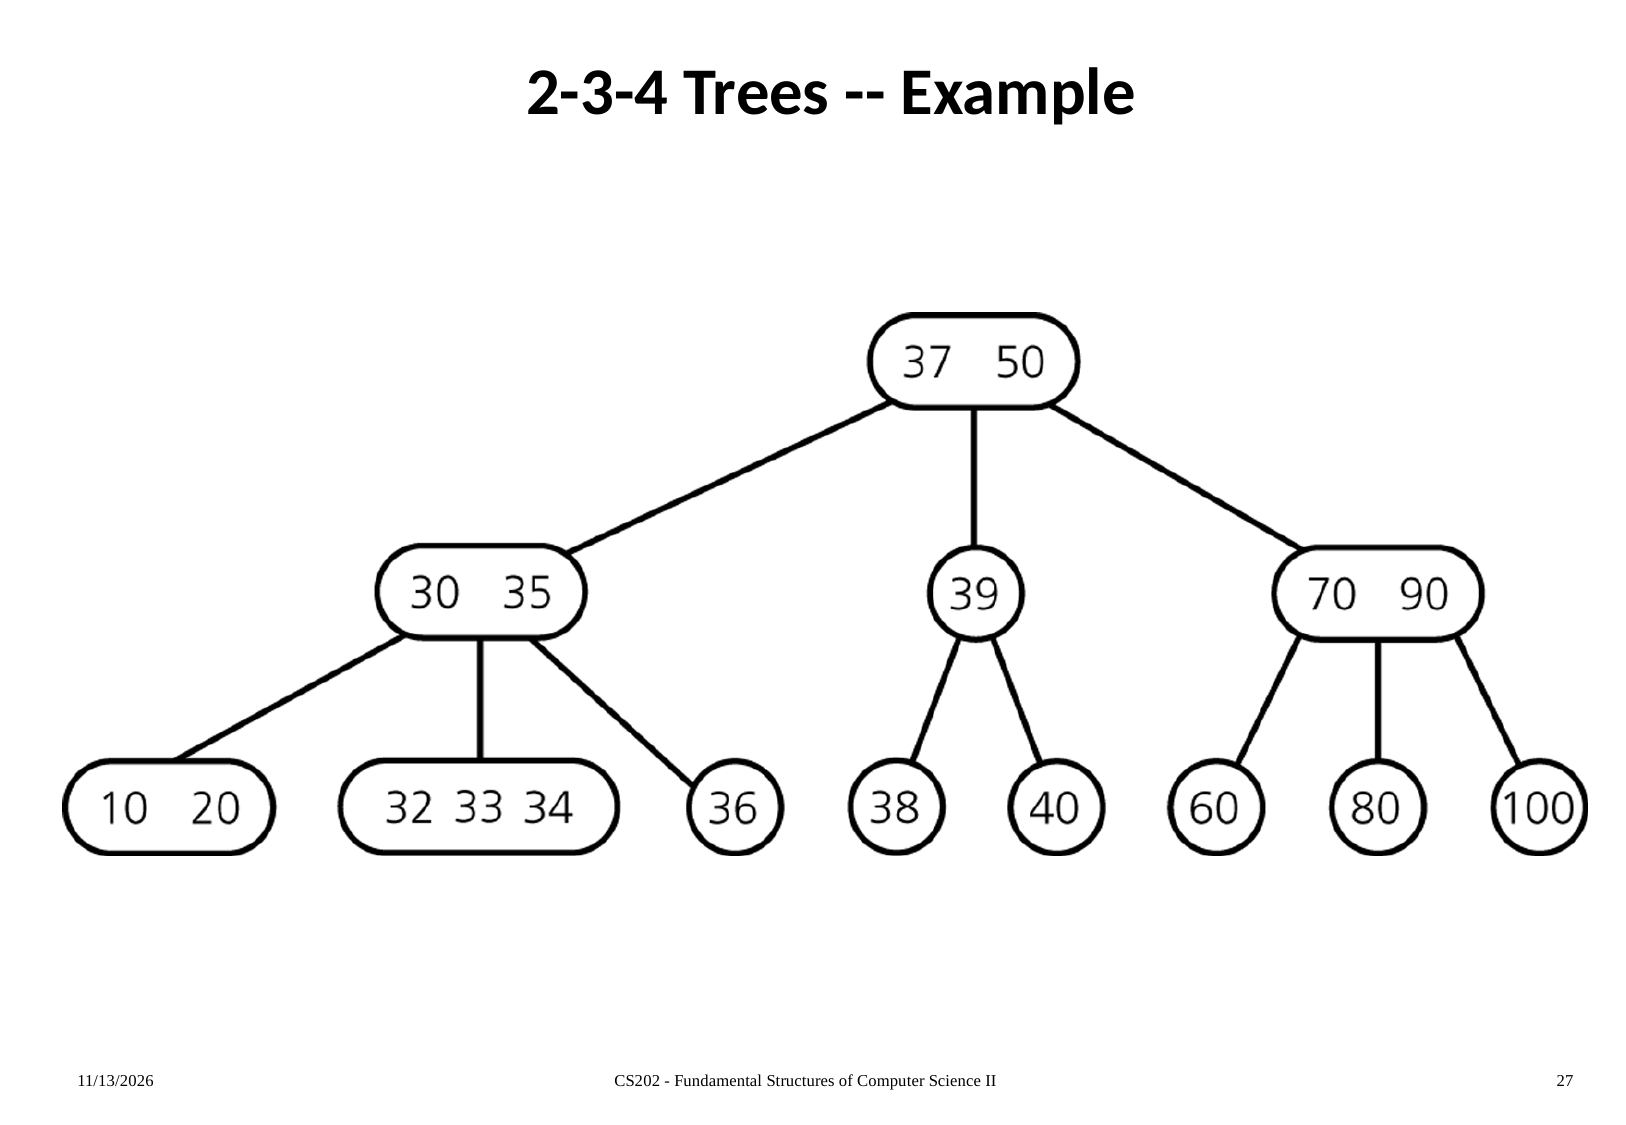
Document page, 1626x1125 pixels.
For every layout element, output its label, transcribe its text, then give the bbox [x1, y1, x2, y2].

title 2-3-4 Trees -- Example [62, 24, 1601, 151]
footer CS202 - Fundamental Structures of Computer Science II [500, 1062, 1111, 1101]
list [62, 312, 1588, 856]
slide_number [62, 1062, 402, 1101]
slide_number 27 [1249, 1062, 1589, 1101]
